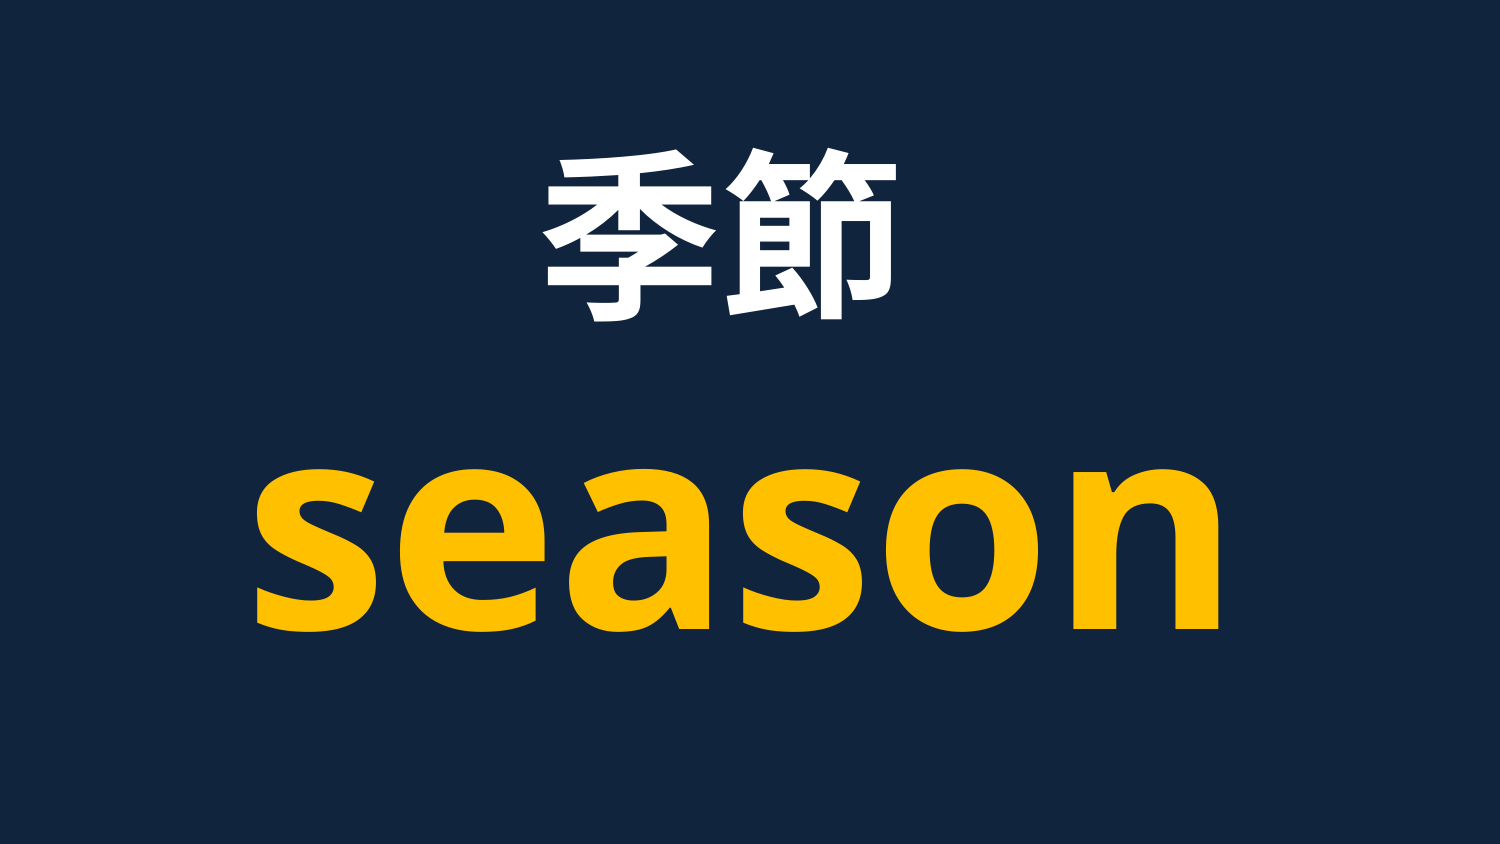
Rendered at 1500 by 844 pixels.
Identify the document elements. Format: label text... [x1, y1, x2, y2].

text_box 季節 season [22, 114, 1464, 695]
